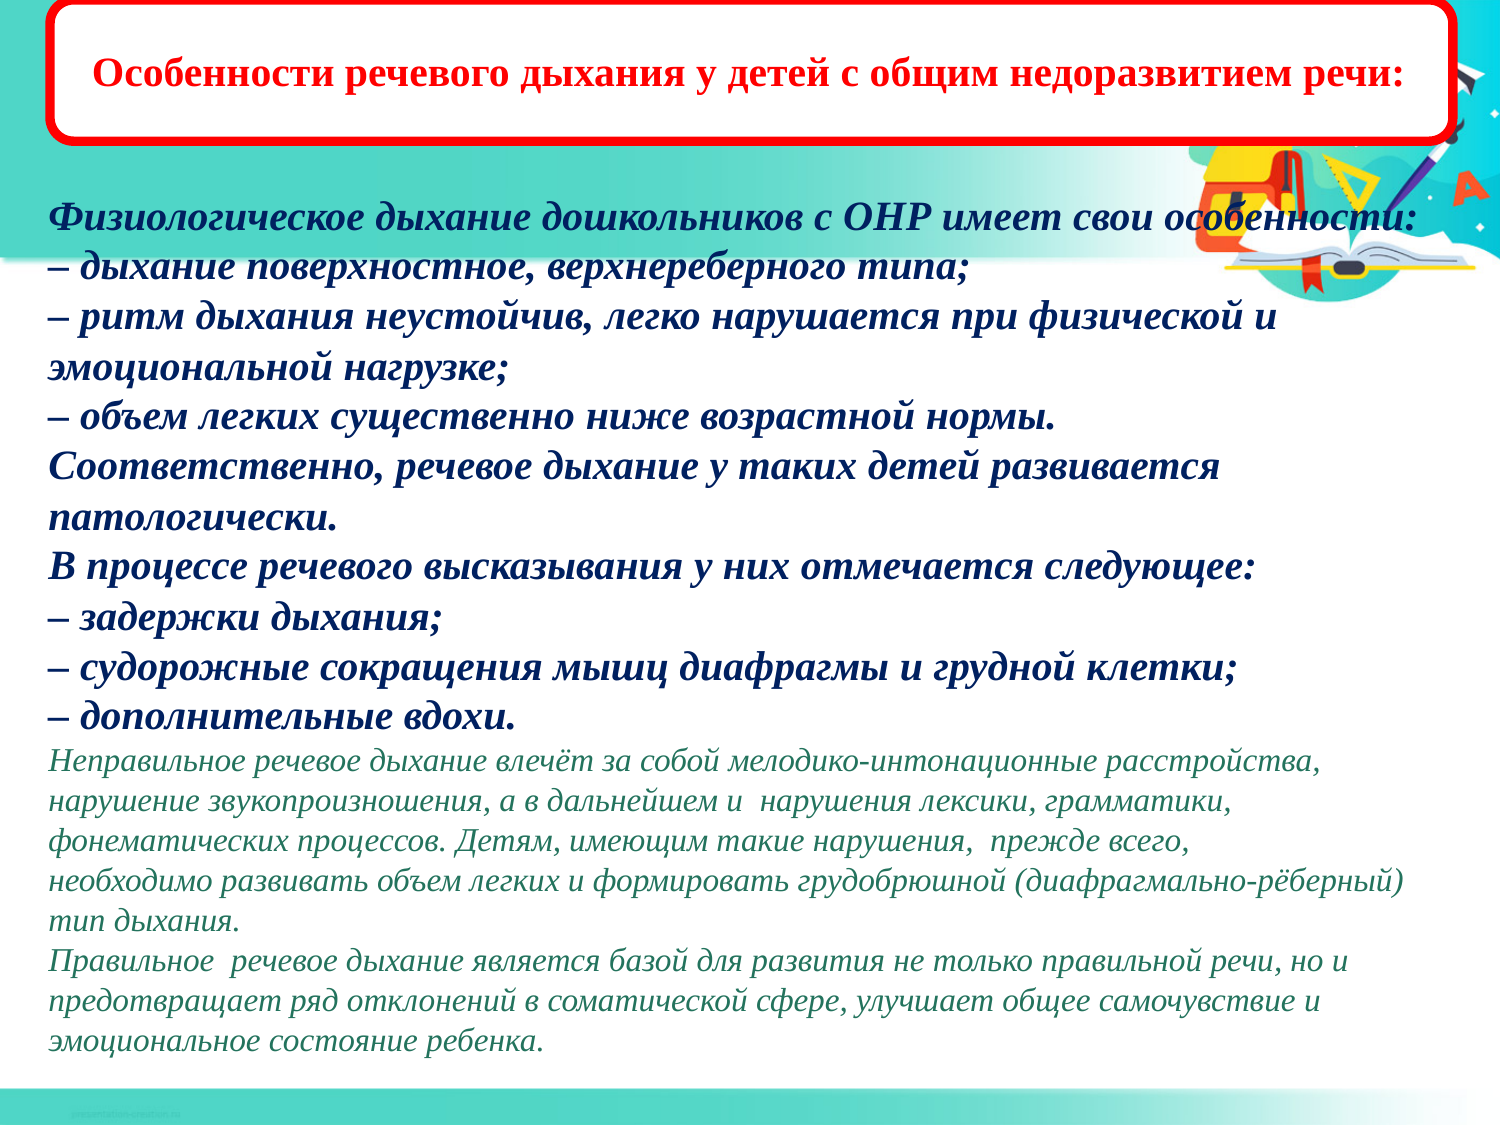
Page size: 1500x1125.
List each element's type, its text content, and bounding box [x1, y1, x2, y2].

text_box [47, 0, 1455, 37]
picture [0, 0, 1500, 1125]
list Особенности речевого дыхания у детей с общим недоразвитием речи: Физиологическое дыхание дошкольников с ОНР имеет свои особенности: ‒ дыхание поверхностное, верхнереберного типа; ‒ ритм дыхания неустойчив, легко нарушается при физической и эмоциональной нагрузке; ‒ объем легких существенно ниже возрастной нормы. Соответственно, речевое дыхание у таких детей развивается патологически. В процессе речевого высказывания у них отмечается следующее: ‒ задержки дыхания; ‒ судорожные сокращения мышц диафрагмы и грудной клетки; ‒ дополнительные вдохи. Неправильное речевое дыхание влечёт за собой мелодико-интонационные расстройства, нарушение звукопроизношения, а в дальнейшем и нарушения лексики, грамматики, фонематических процессов. Детям, имеющим такие нарушения, прежде всего, необходимо развивать объем легких и формировать грудобрюшной (диафрагмально-рёберный) тип дыхания. Правильное речевое дыхание является базой для развития не только правильной речи, но и предотвращает ряд отклонений в соматической сфере, улучшает общее самочувствие и эмоциональное состояние ребенка. [22, 37, 1475, 1100]
